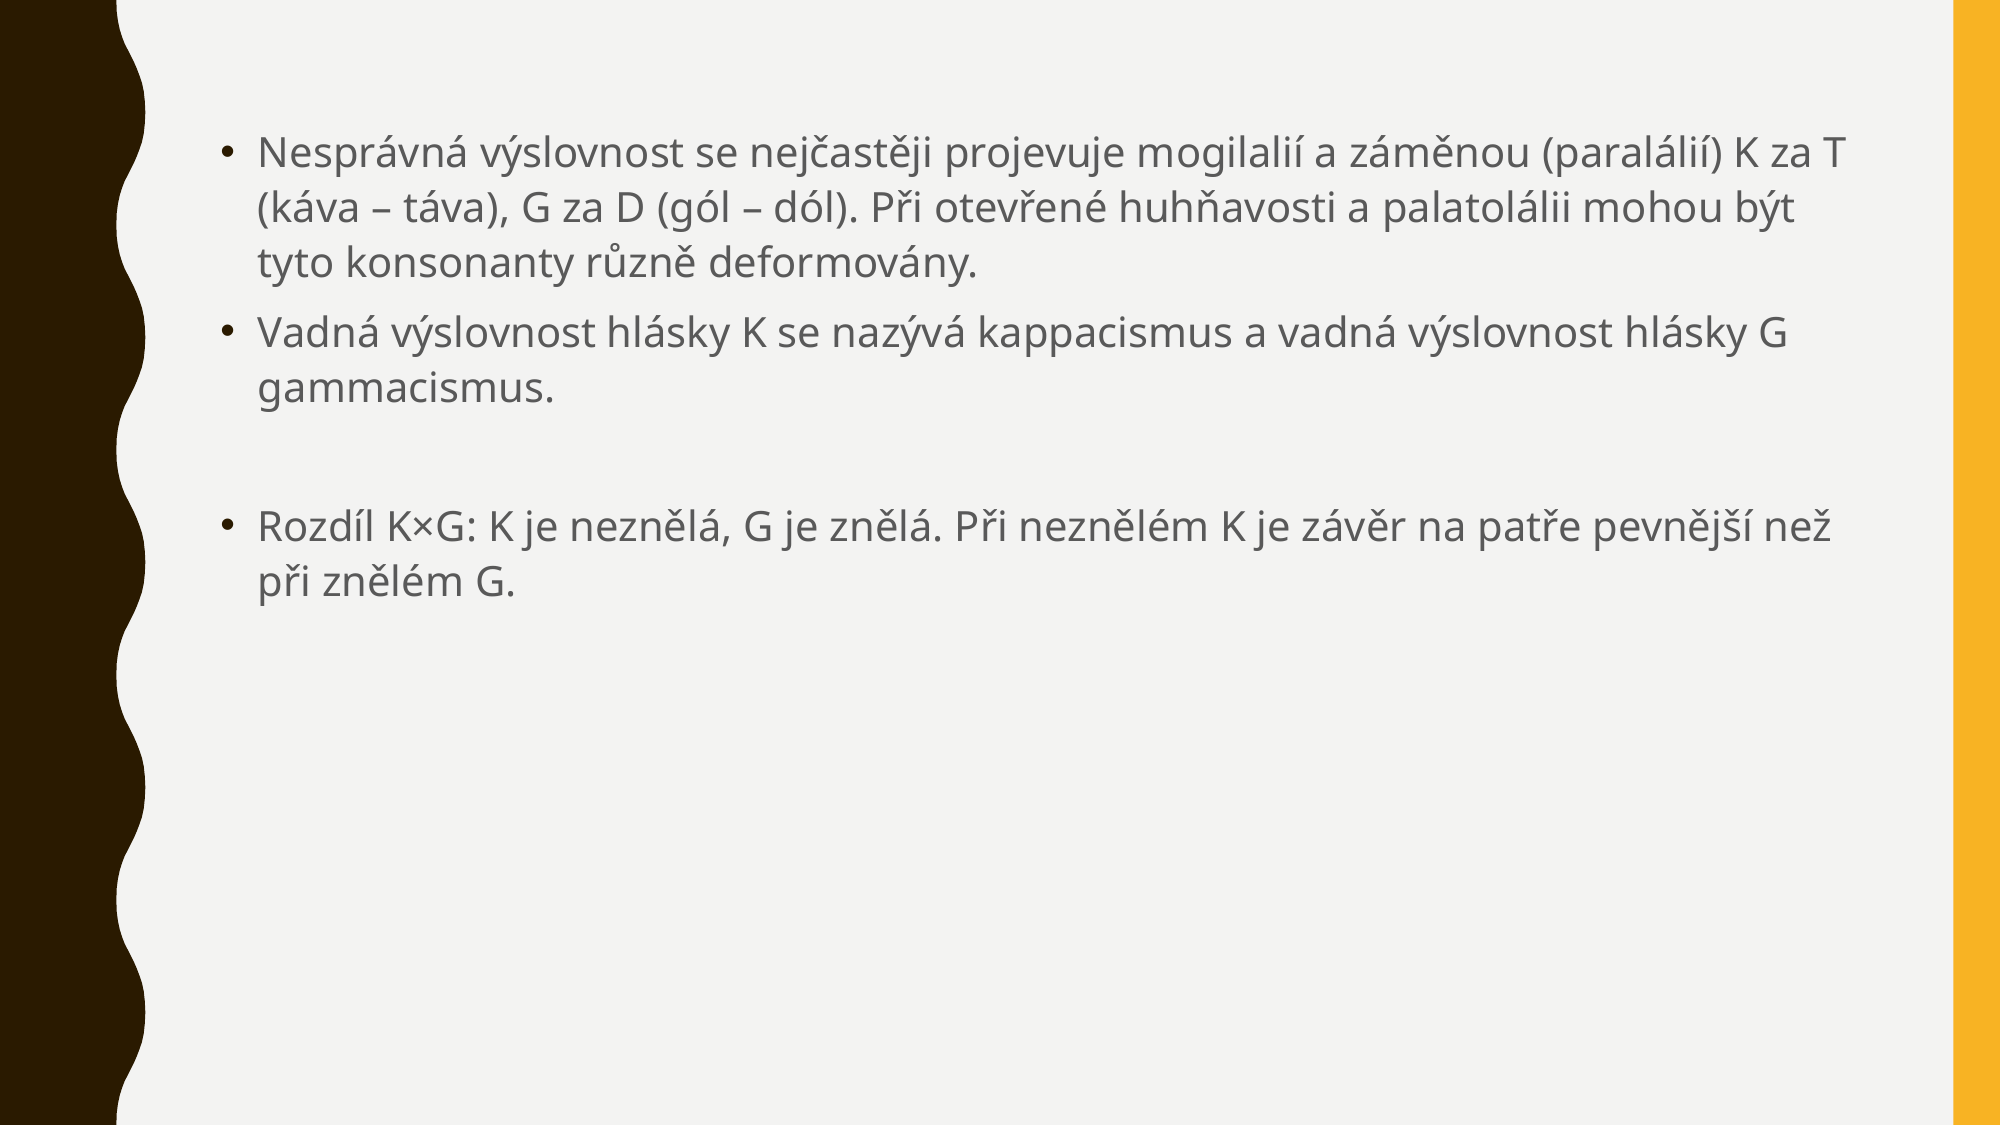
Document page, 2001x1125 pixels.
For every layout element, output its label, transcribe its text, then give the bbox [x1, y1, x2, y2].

list Nesprávná výslovnost se nejčastěji projevuje mogilalií a záměnou (paralálií) K za T (káva – táva), G za D (gól – dól). Při otevřené huhňavosti a palatolálii mohou být tyto konsonanty různě deformovány. Vadná výslovnost hlásky K se nazývá kappacismus a vadná výslovnost hlásky G gammacismus. Rozdíl K×G: K je neznělá, G je znělá. Při neznělém K je závěr na patře pevnější než při znělém G. [205, 113, 1875, 965]
